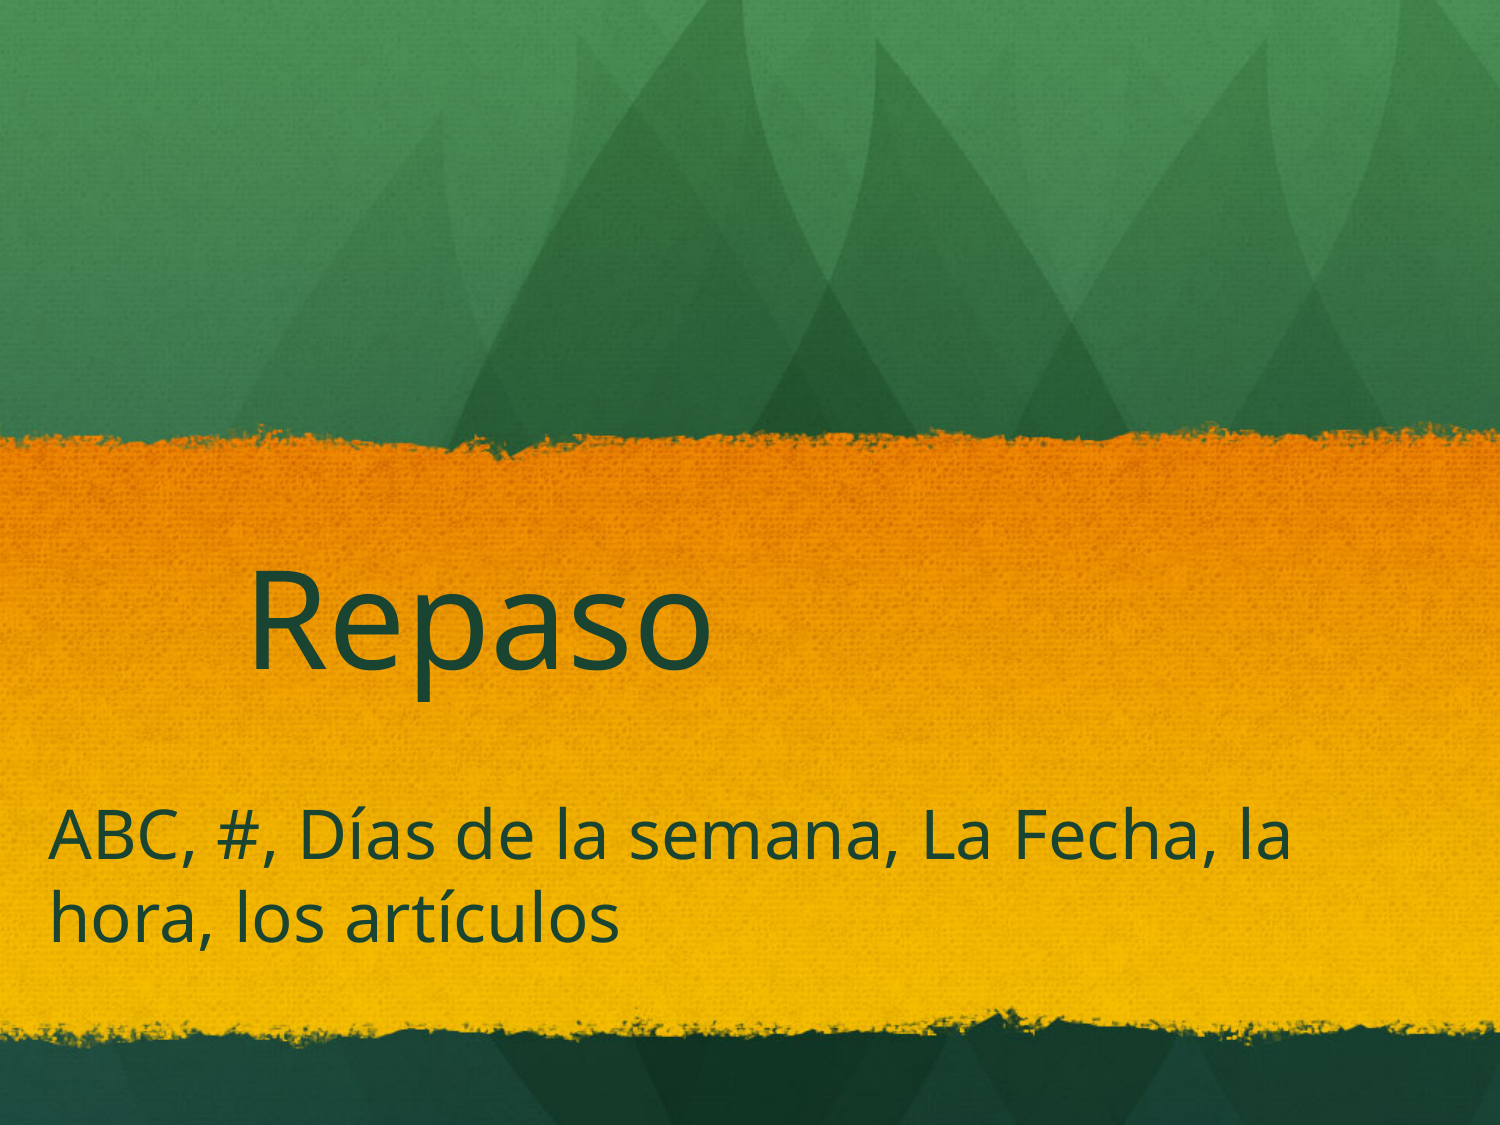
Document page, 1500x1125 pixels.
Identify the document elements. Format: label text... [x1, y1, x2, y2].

picture [0, 0, 1500, 1125]
subtitle ABC, #, Días de la semana, La Fecha, la hora, los artículos [33, 783, 1470, 998]
title Repaso [228, 463, 1409, 706]
